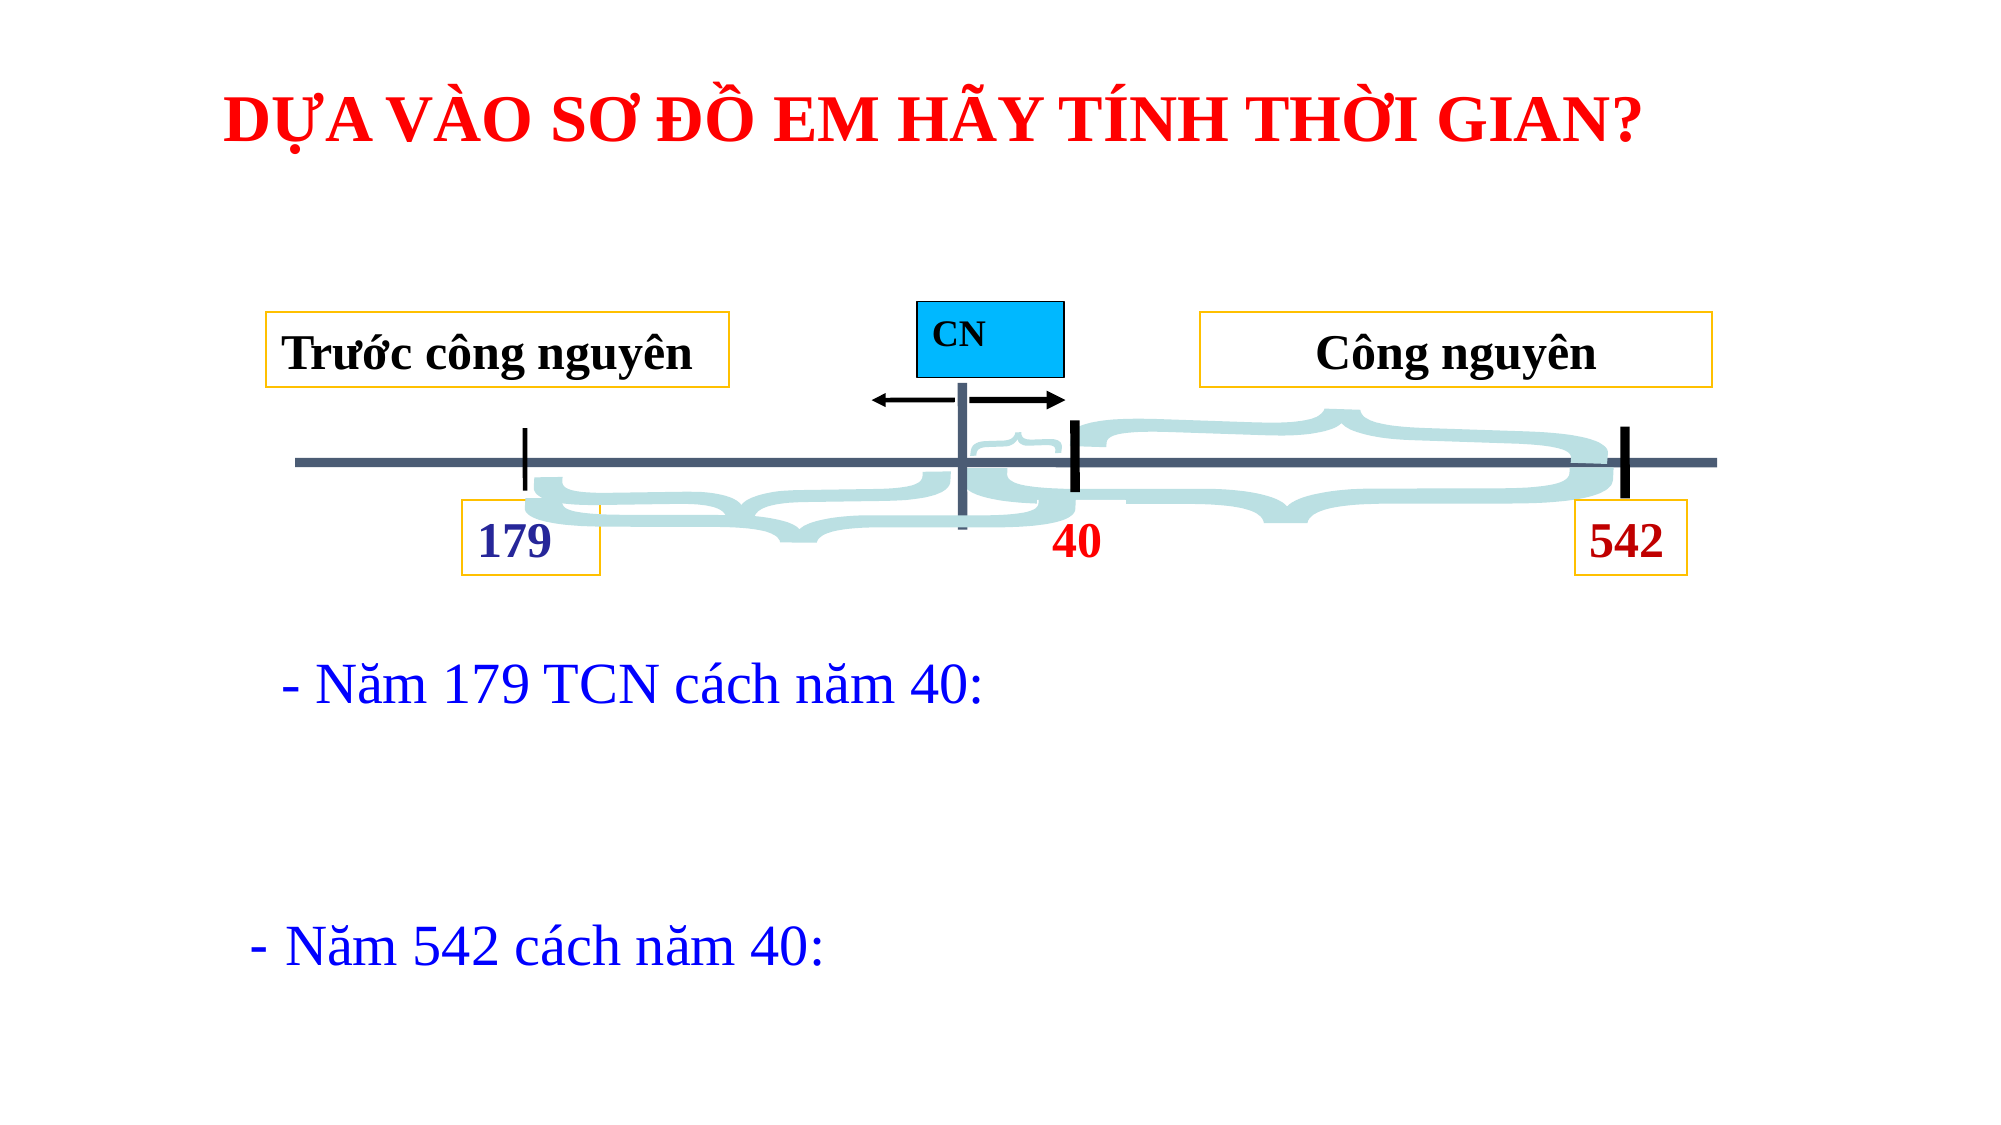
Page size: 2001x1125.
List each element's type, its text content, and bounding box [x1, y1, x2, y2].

text_box CN [917, 301, 1064, 378]
text_box 40 [1037, 499, 1125, 576]
text_box 179 [461, 499, 601, 576]
text_box DỰA VÀO SƠ ĐỒ EM HÃY TÍNH THỜI GIAN? [180, 51, 1688, 178]
text_box [972, 393, 1066, 407]
text_box - Năm 542 cách năm 40: [234, 899, 923, 985]
text_box - Năm 179 TCN cách năm 40: [266, 637, 1078, 724]
text_box 542 [1574, 499, 1688, 576]
text_box Công nguyên [1199, 311, 1713, 388]
text_box Trước công nguyên [265, 311, 730, 388]
text_box [871, 393, 953, 407]
